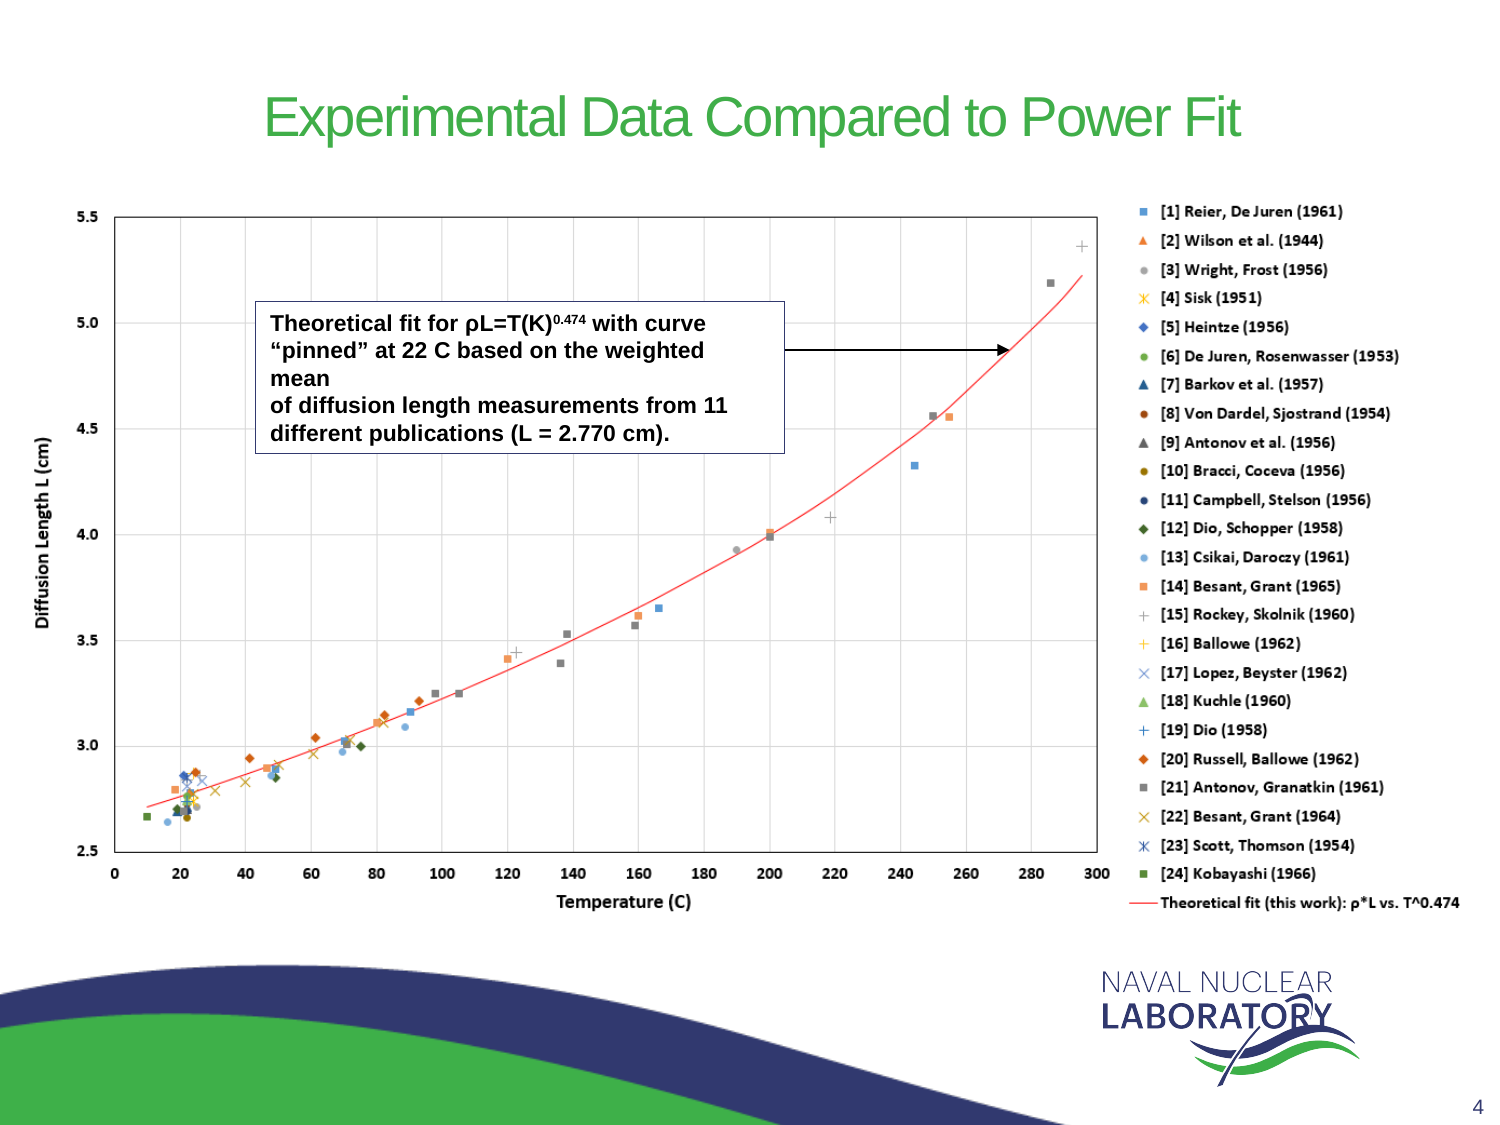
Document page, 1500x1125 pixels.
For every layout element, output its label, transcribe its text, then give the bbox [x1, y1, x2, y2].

picture [0, 941, 1360, 1125]
slide_number 4 [1362, 1086, 1500, 1125]
title Experimental Data Compared to Power Fit [75, 54, 1430, 174]
picture [29, 193, 1468, 921]
